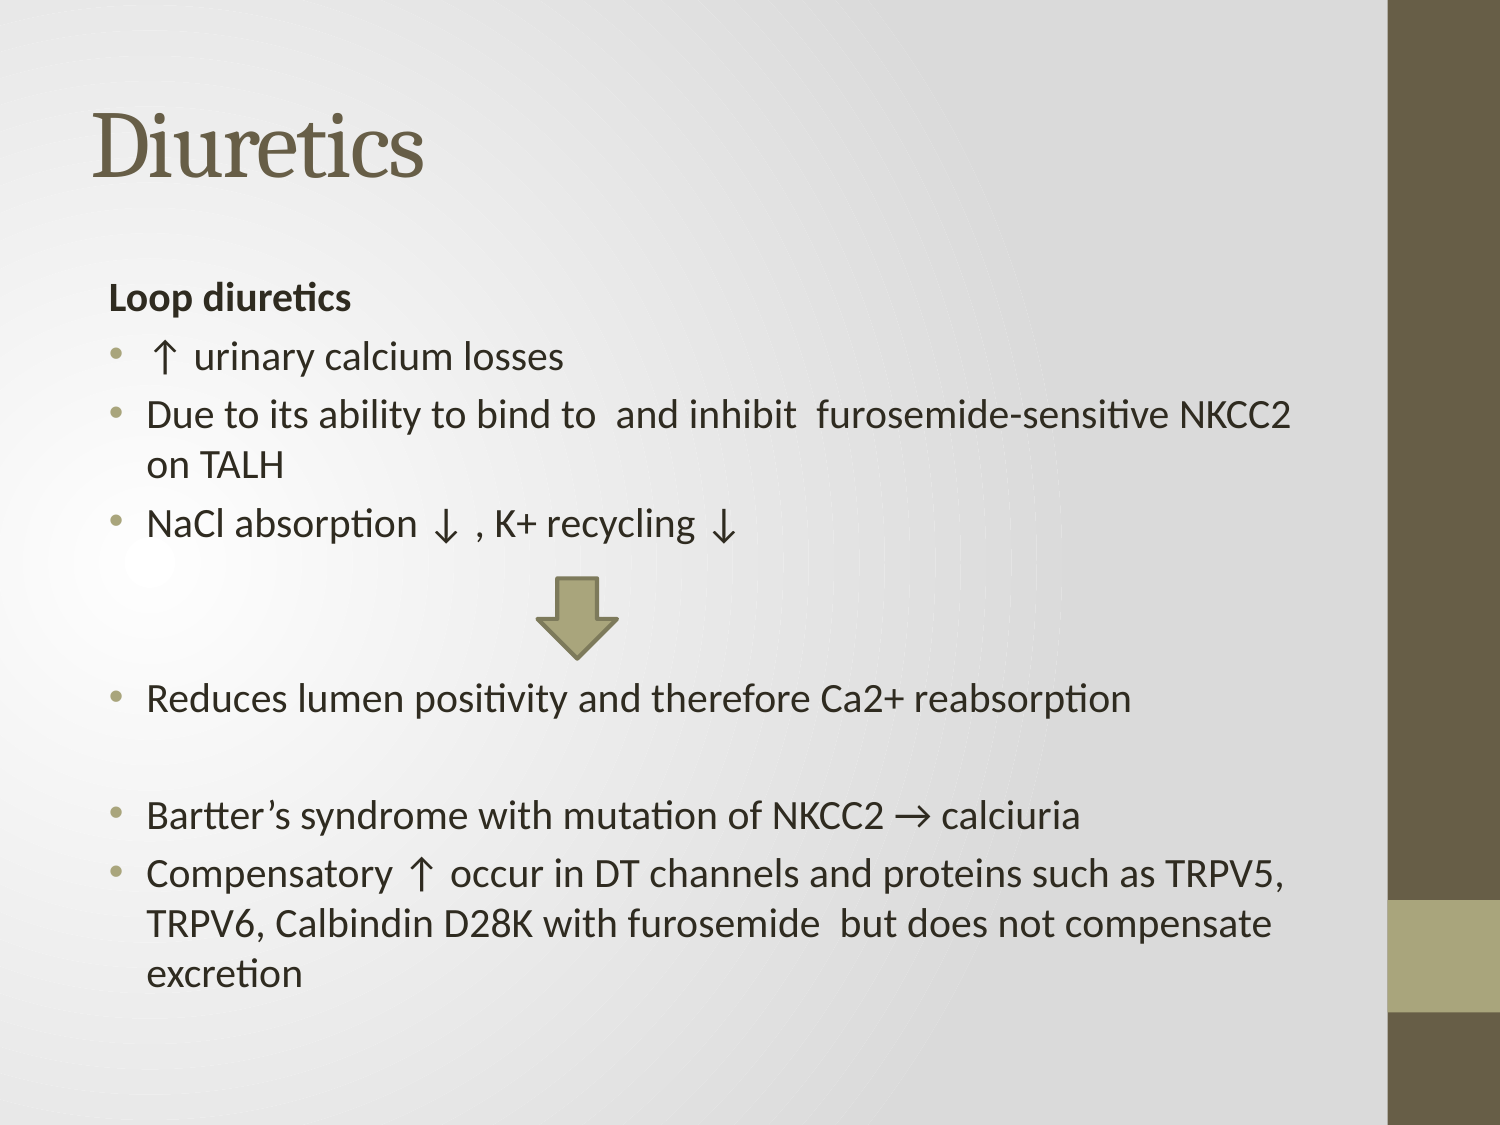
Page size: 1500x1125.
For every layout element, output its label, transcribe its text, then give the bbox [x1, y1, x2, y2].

list Loop diuretics ↑ urinary calcium losses Due to its ability to bind to and inhibit furosemide-sensitive NKCC2 on TALH NaCl absorption ↓ , K+ recycling ↓ Reduces lumen positivity and therefore Ca2+ reabsorption Bartter’s syndrome with mutation of NKCC2 → calciuria Compensatory ↑ occur in DT channels and proteins such as TRPV5, TRPV6, Calbindin D28K with furosemide but does not compensate excretion [75, 262, 1325, 1050]
text_box [535, 576, 619, 661]
title Diuretics [75, 45, 1325, 233]
